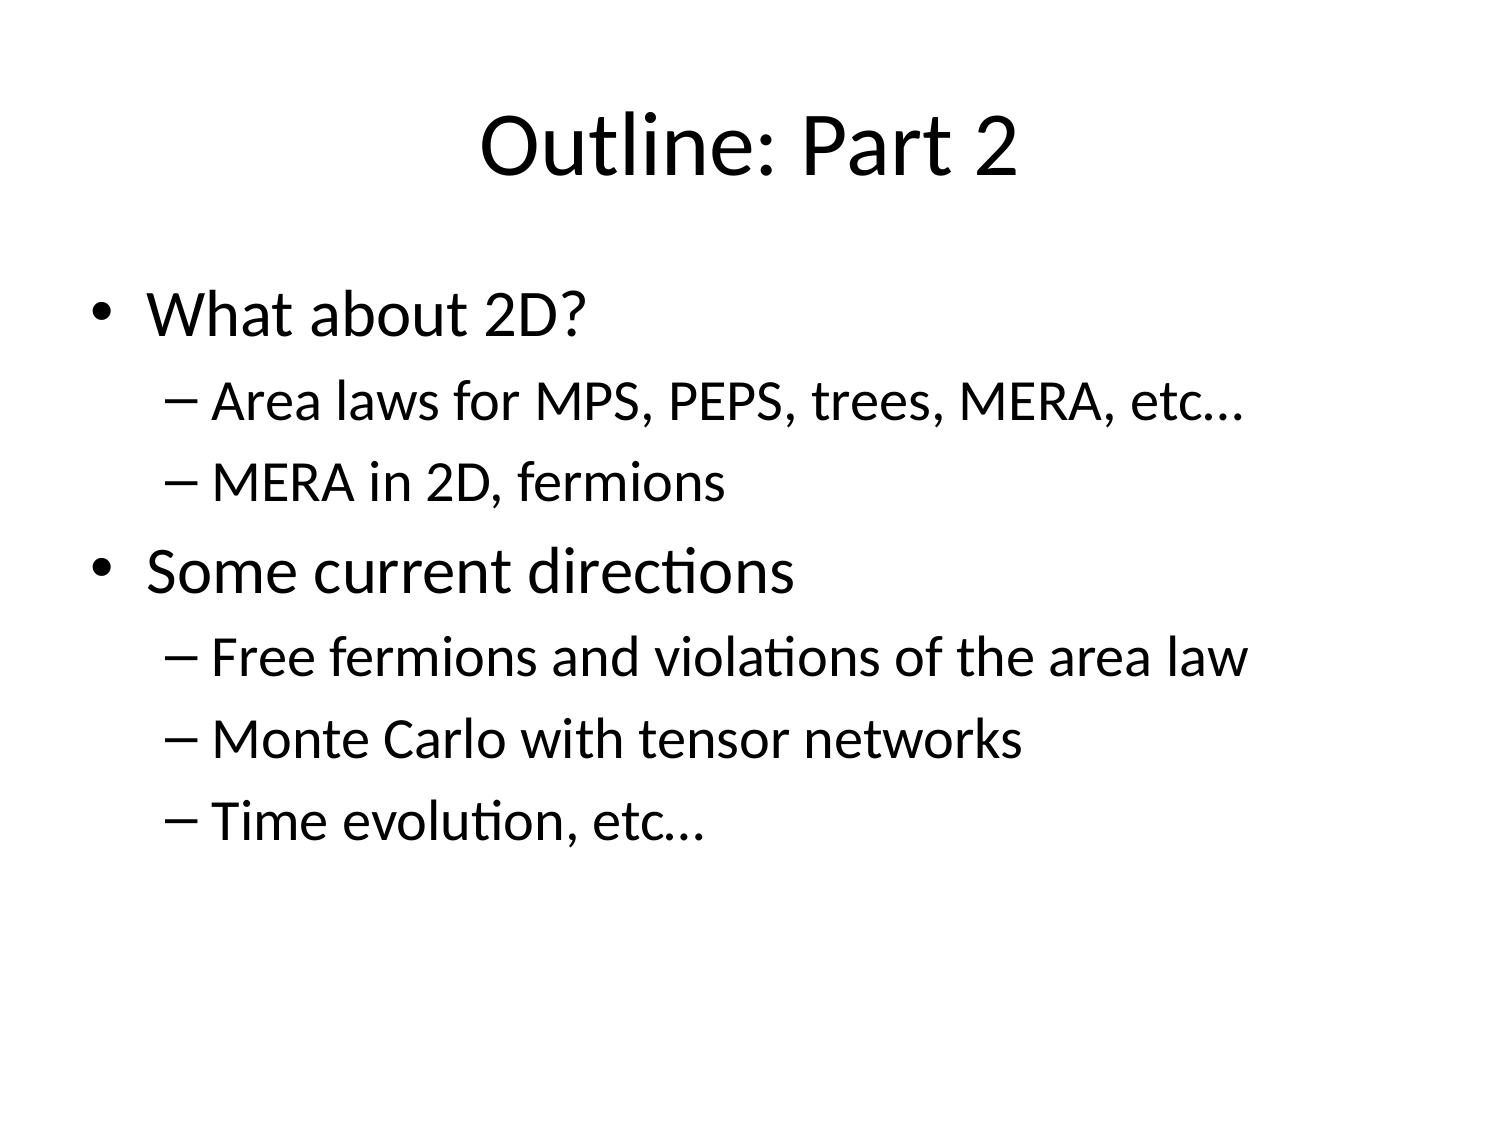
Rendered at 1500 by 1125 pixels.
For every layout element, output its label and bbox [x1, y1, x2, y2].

title [75, 45, 1425, 233]
list [75, 262, 1425, 1005]
